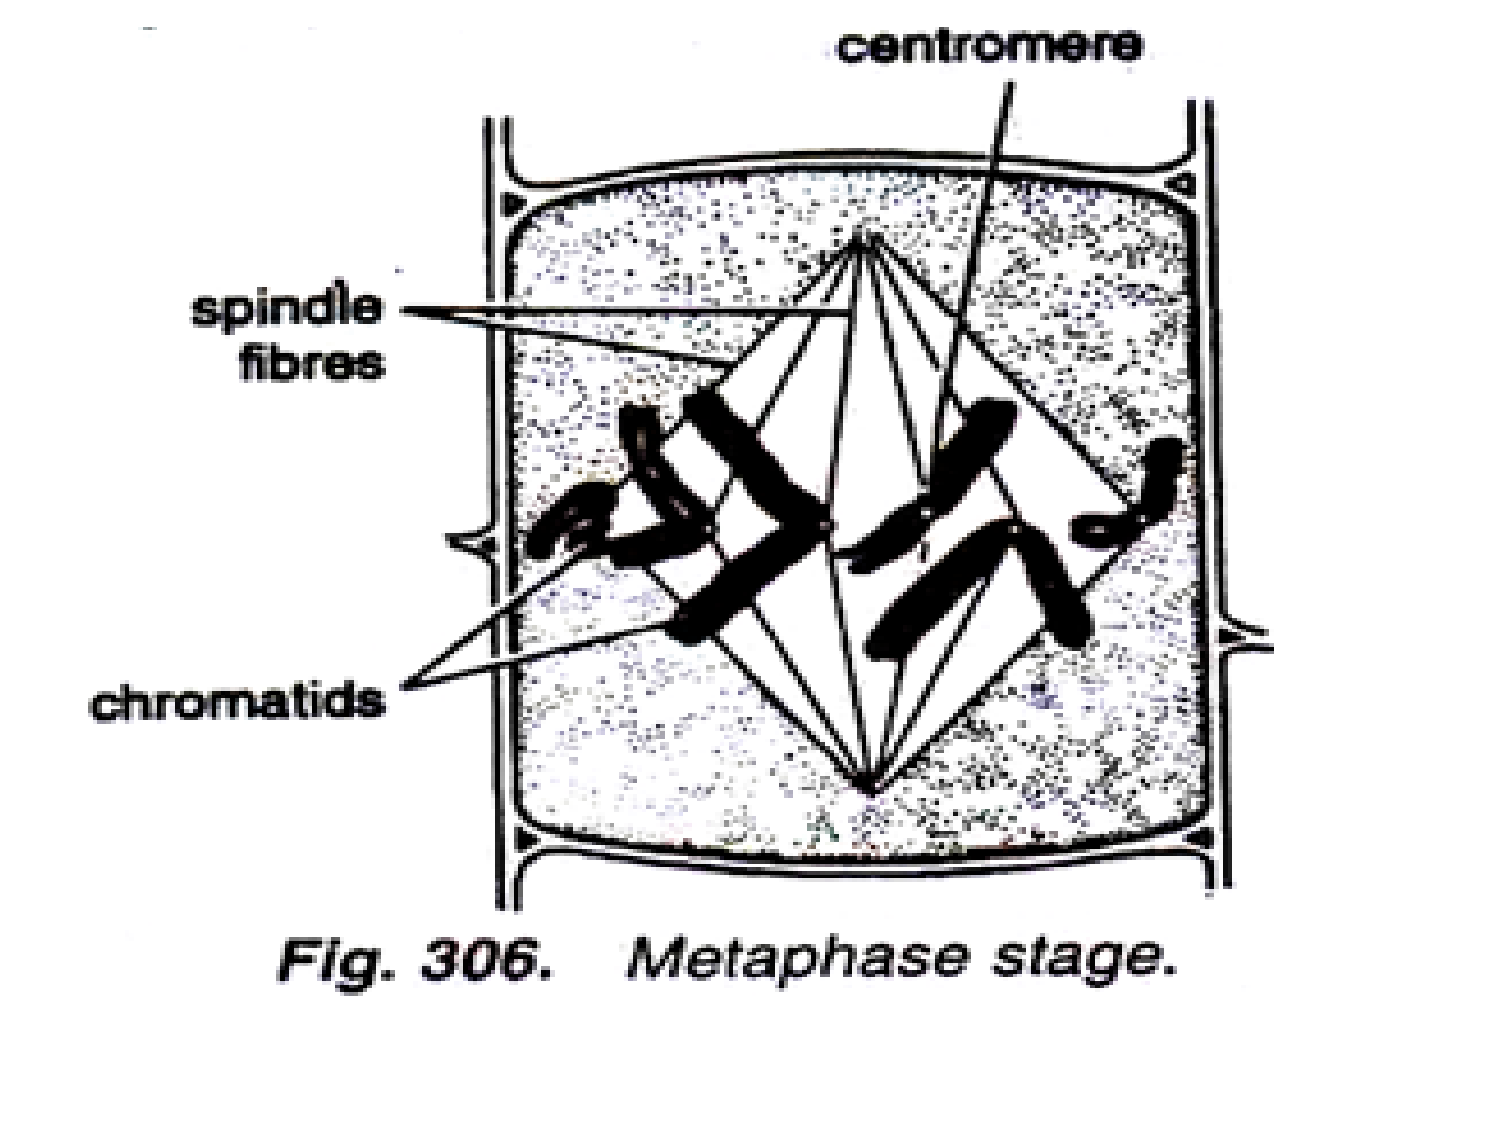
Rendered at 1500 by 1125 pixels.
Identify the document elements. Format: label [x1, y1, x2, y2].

picture [84, 27, 1274, 1000]
